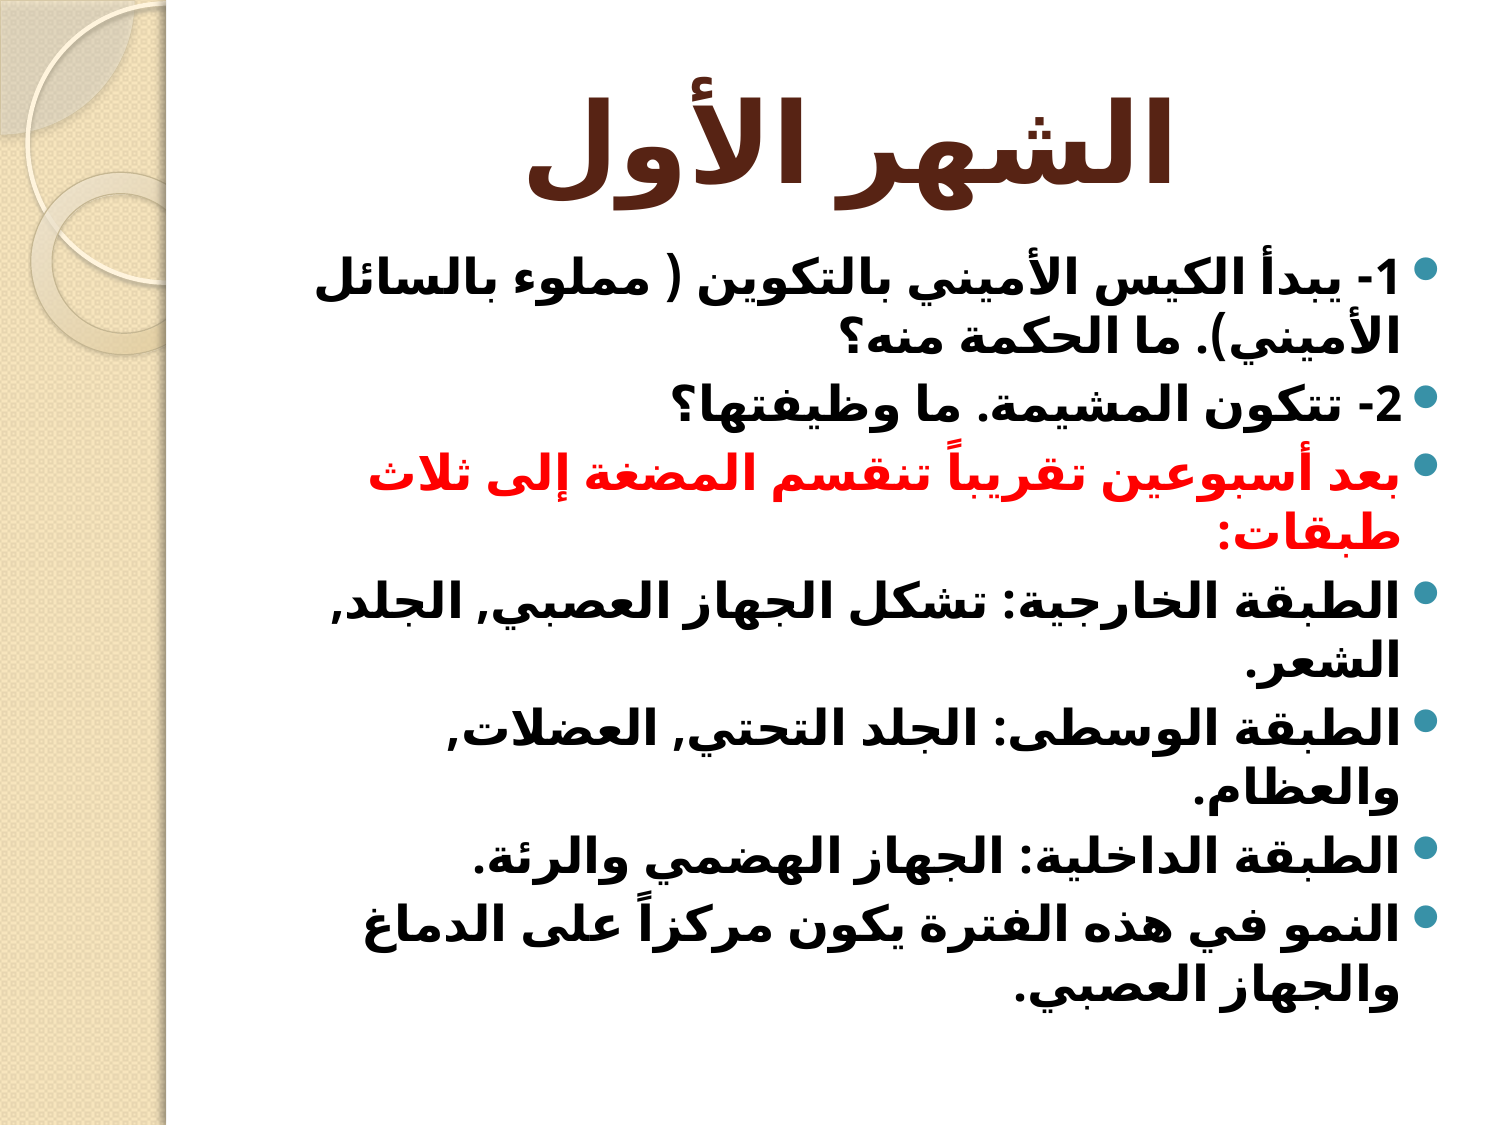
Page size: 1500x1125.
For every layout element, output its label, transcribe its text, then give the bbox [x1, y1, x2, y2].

list 1- يبدأ الكيس الأميني بالتكوين ( مملوء بالسائل الأميني). ما الحكمة منه؟ 2- تتكون المشيمة. ما وظيفتها؟ بعد أسبوعين تقريباً تنقسم المضغة إلى ثلاث طبقات: الطبقة الخارجية: تشكل الجهاز العصبي, الجلد, الشعر. الطبقة الوسطى: الجلد التحتي, العضلات, والعظام. الطبقة الداخلية: الجهاز الهضمي والرئة. النمو في هذه الفترة يكون مركزاً على الدماغ والجهاز العصبي. [222, 237, 1466, 1025]
title الشهر الأول [235, 45, 1466, 233]
